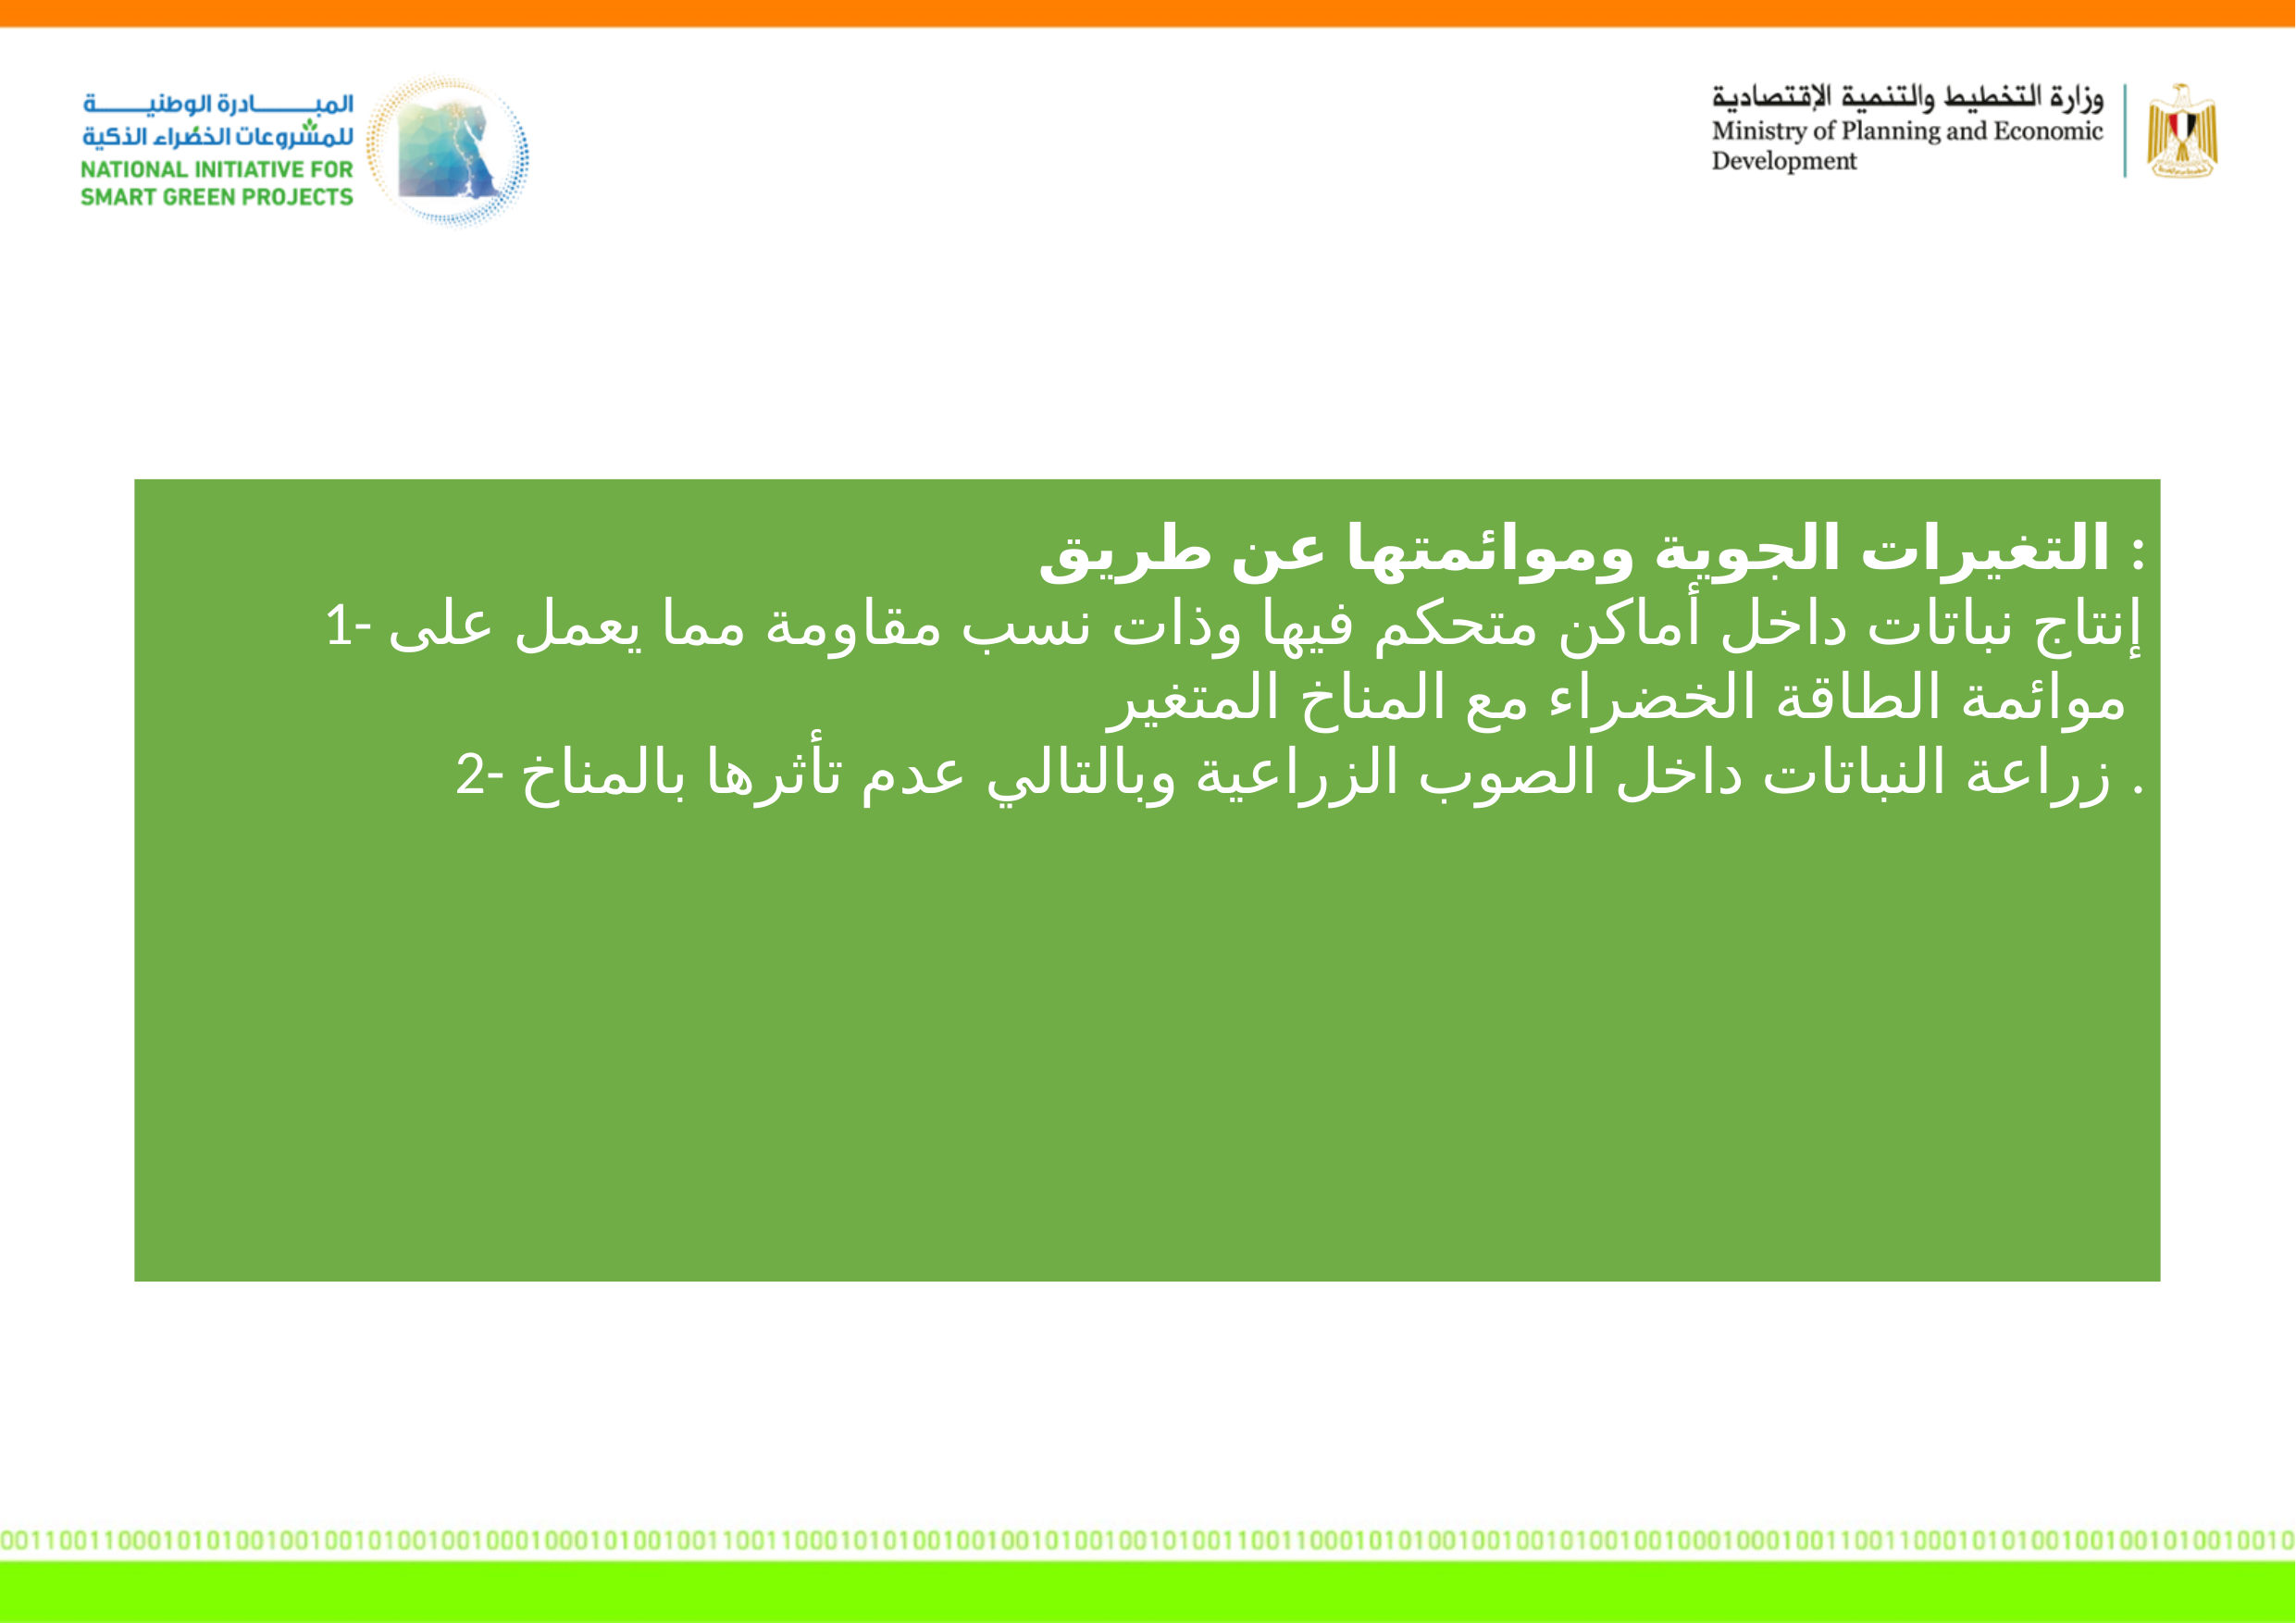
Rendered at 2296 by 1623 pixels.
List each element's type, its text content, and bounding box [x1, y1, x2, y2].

text_box التغيرات الجوية وموائمتها عن طريق : 1- إنتاج نباتات داخل أماكن متحكم فيها وذات نسب مقاومة مما يعمل على موائمة الطاقة الخضراء مع المناخ المتغير 2- زراعة النباتات داخل الصوب الزراعية وبالتالي عدم تأثرها بالمناخ . [133, 478, 2162, 1282]
picture [0, 0, 2296, 1623]
